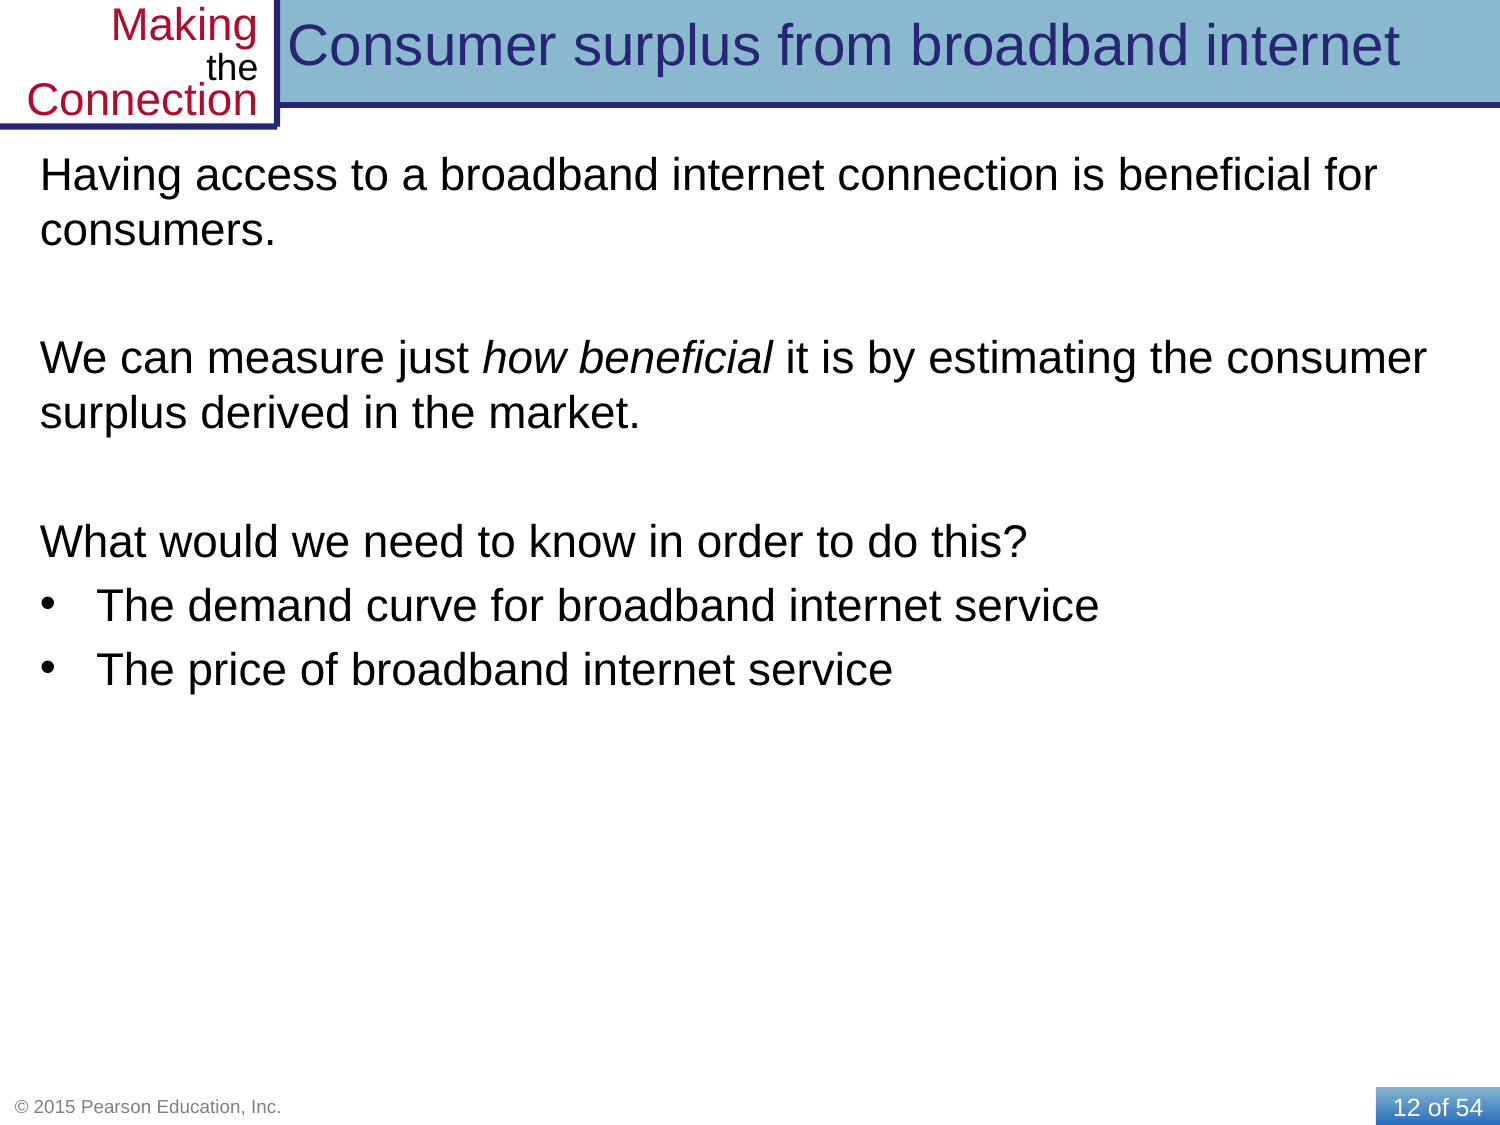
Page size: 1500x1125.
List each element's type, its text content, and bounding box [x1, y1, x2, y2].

list Having access to a broadband internet connection is beneficial for consumers. We can measure just how beneficial it is by estimating the consumer surplus derived in the market. What would we need to know in order to do this? The demand curve for broadband internet service The price of broadband internet service [24, 137, 1475, 1063]
title Consumer surplus from broadband internet [273, 0, 1500, 105]
